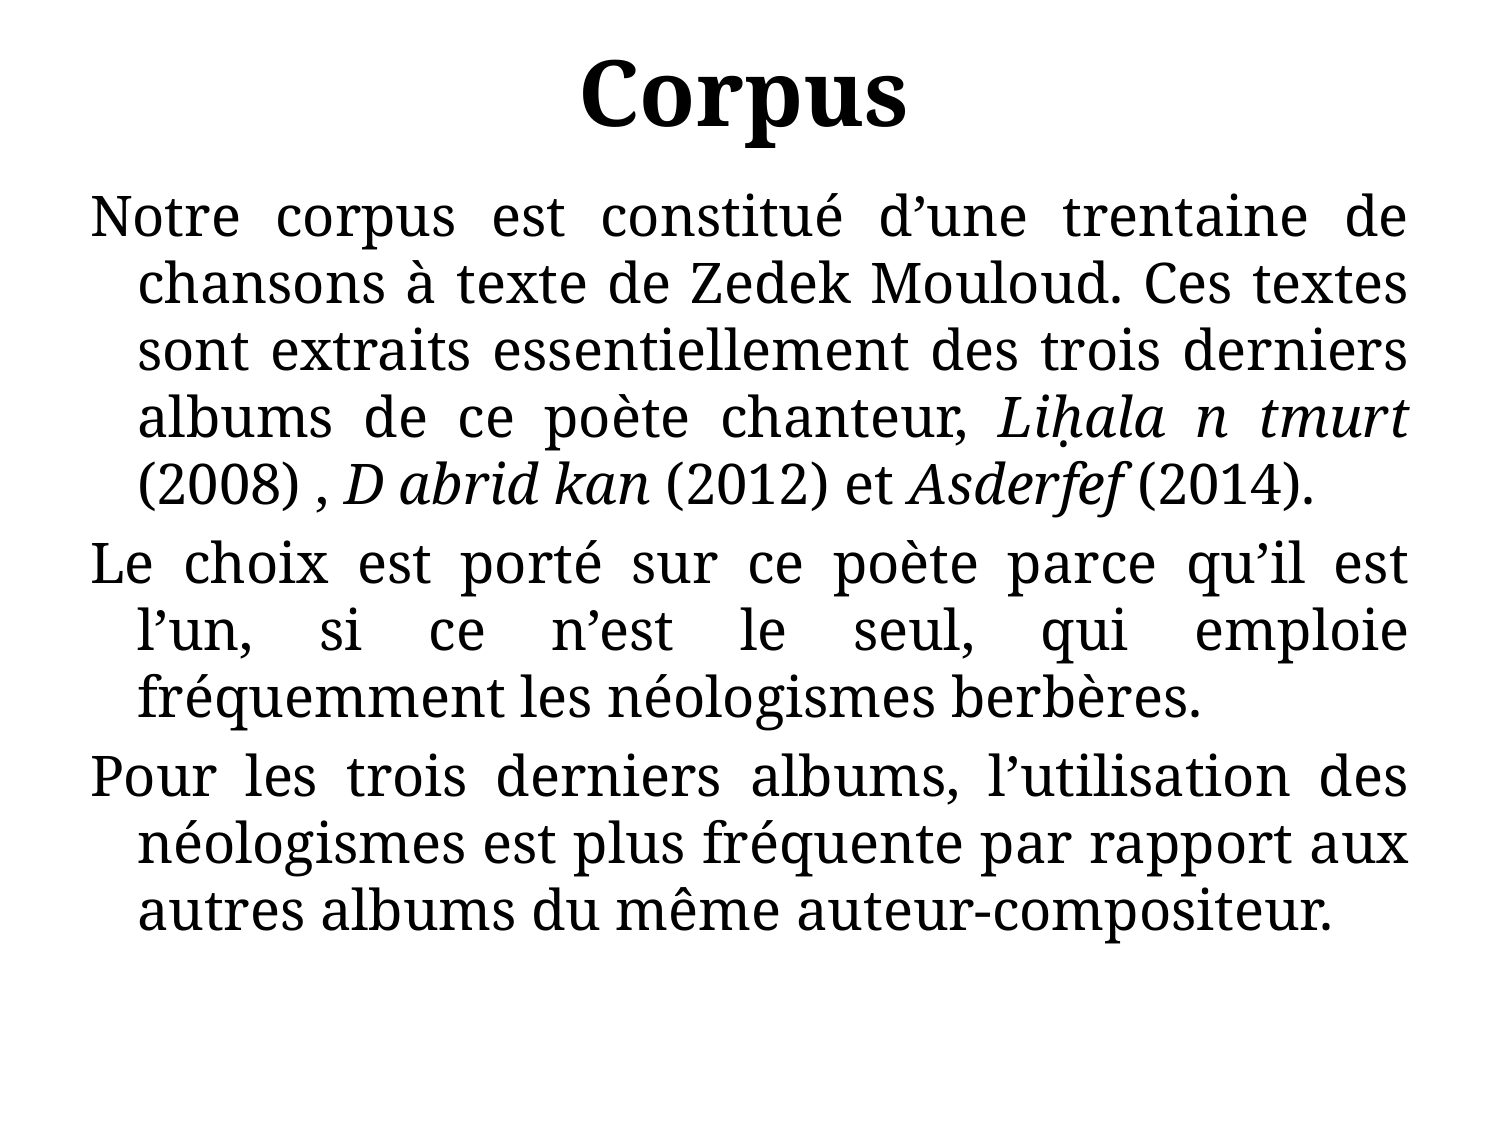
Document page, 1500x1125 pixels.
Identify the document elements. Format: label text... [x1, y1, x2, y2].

list Notre corpus est constitué d’une trentaine de chansons à texte de Zedek Mouloud. Ces textes sont extraits essentiellement des trois derniers albums de ce poète chanteur, Liḥala n tmurt (2008) , D abrid kan (2012) et Asderfef (2014). Le choix est porté sur ce poète parce qu’il est l’un, si ce n’est le seul, qui emploie fréquemment les néologismes berbères. Pour les trois derniers albums, l’utilisation des néologismes est plus fréquente par rapport aux autres albums du même auteur-compositeur. [75, 172, 1425, 1071]
title Corpus [41, 19, 1471, 161]
